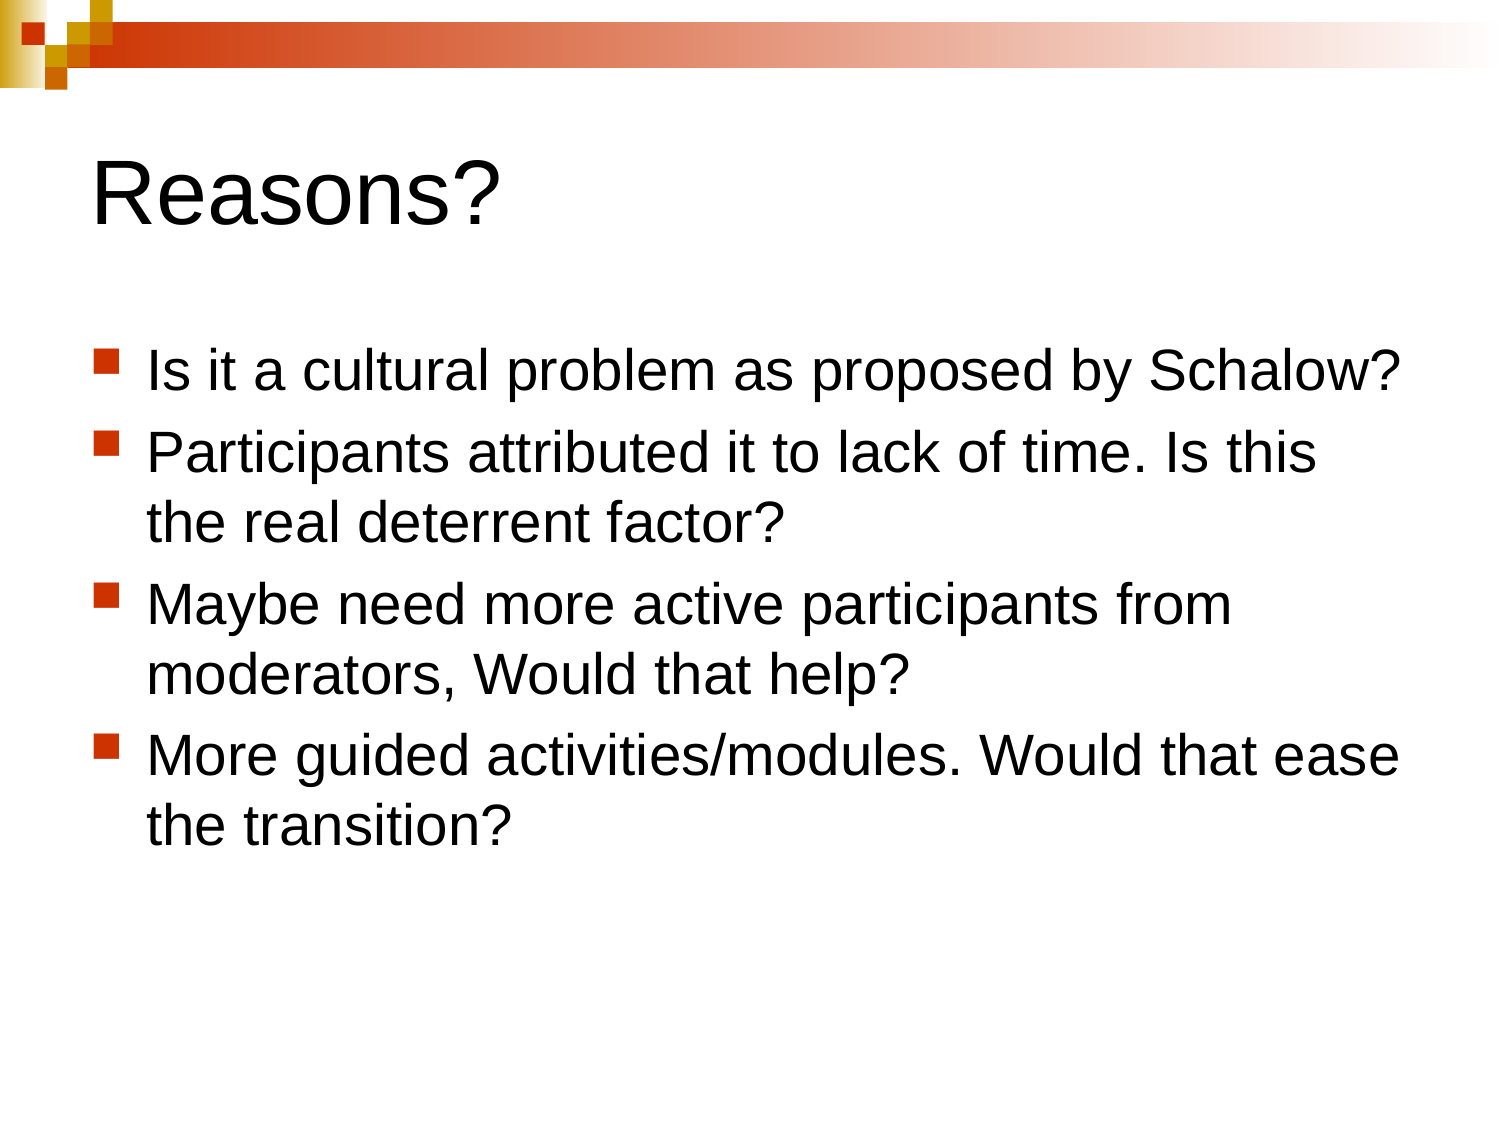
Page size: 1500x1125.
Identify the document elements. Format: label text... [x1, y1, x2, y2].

title Reasons? [74, 74, 1426, 301]
list Is it a cultural problem as proposed by Schalow? Participants attributed it to lack of time. Is this the real deterrent factor? Maybe need more active participants from moderators, Would that help? More guided activities/modules. Would that ease the transition? [74, 324, 1426, 963]
